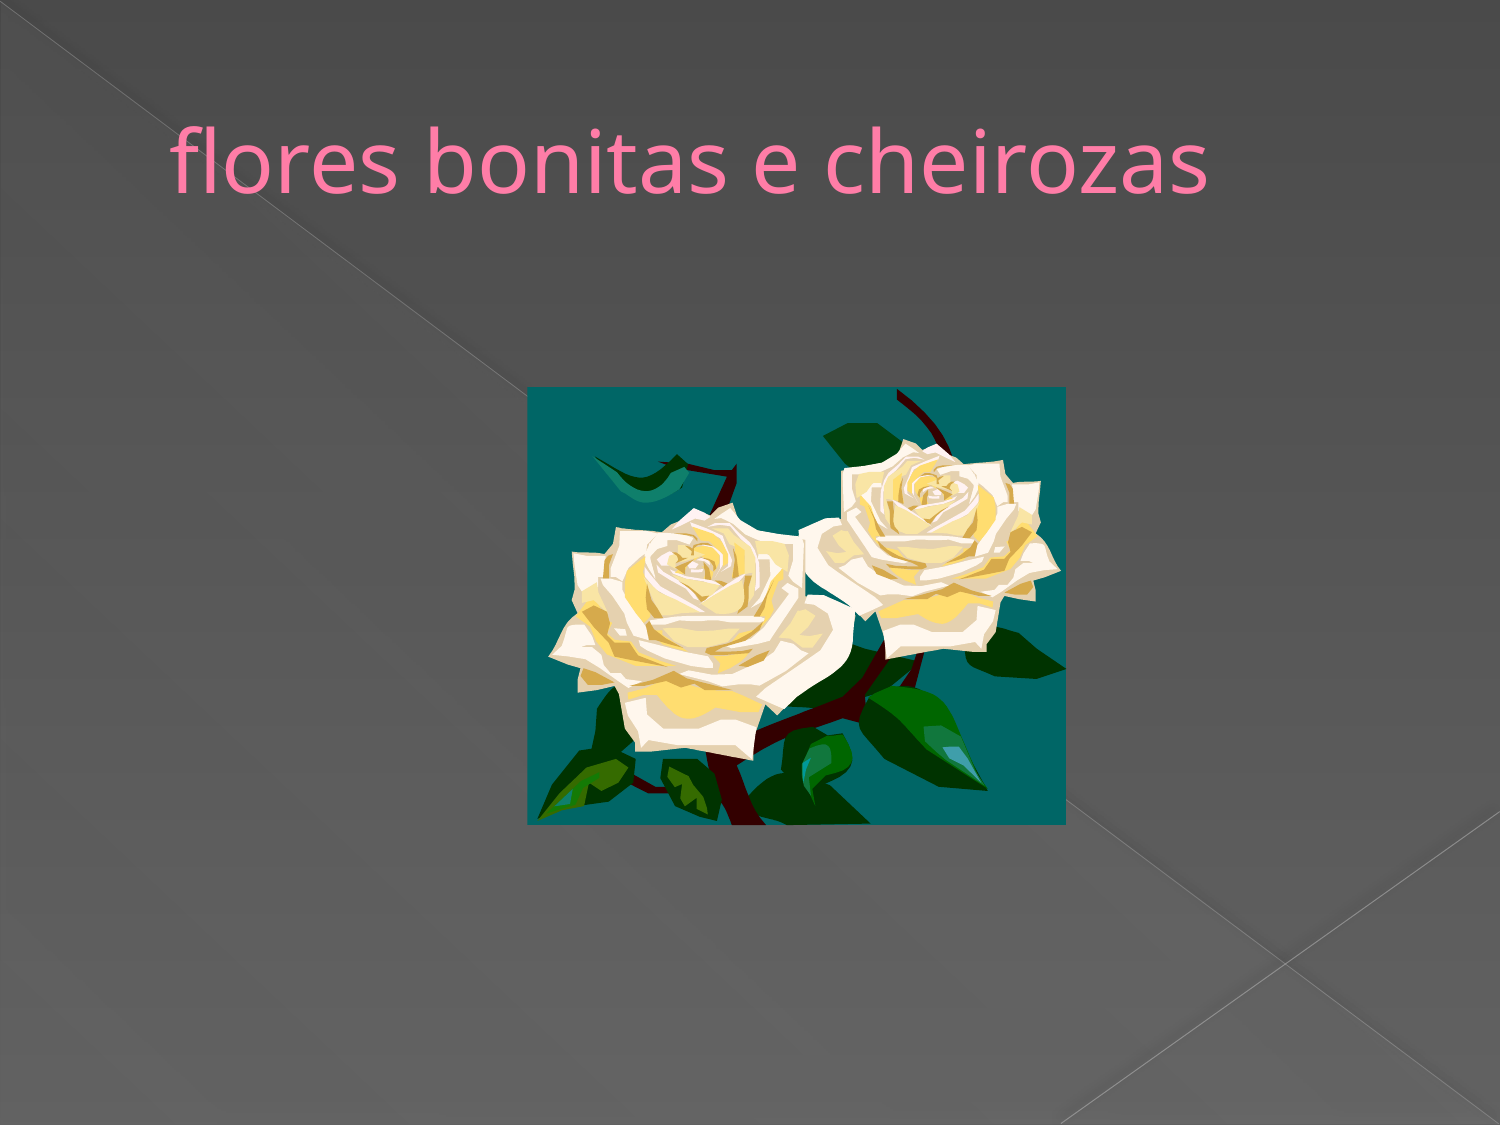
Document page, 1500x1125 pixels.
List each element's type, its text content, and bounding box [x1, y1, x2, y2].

title flores bonitas e cheirozas [75, 43, 1425, 274]
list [527, 386, 1067, 826]
